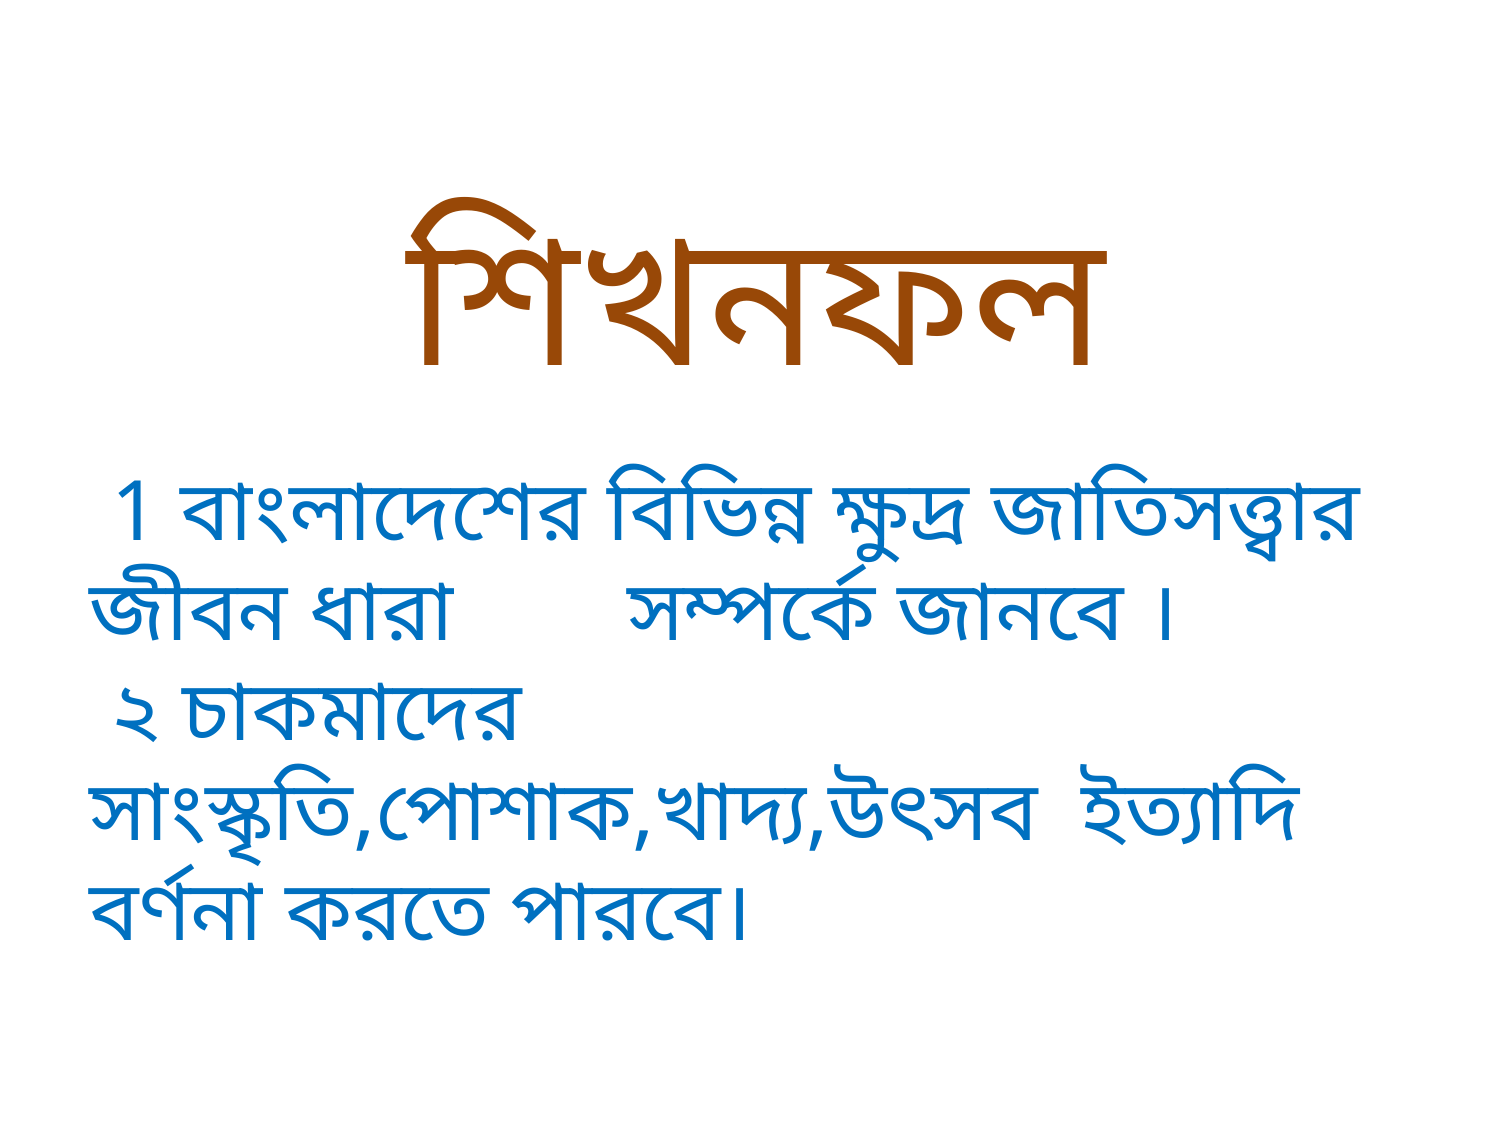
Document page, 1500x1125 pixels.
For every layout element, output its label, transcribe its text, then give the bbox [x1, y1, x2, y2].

text_box শিখনফল [137, 174, 1375, 410]
text_box 1 বাংলাদেশের বিভিন্ন ক্ষুদ্র জাতিসত্ত্বার জীবন ধারা সম্পর্কে জানবে । ২ চাকমাদের সাংস্কৃতি,পোশাক,খাদ্য,উৎসব ইত্যাদি বর্ণনা করতে পারবে। [75, 450, 1388, 965]
